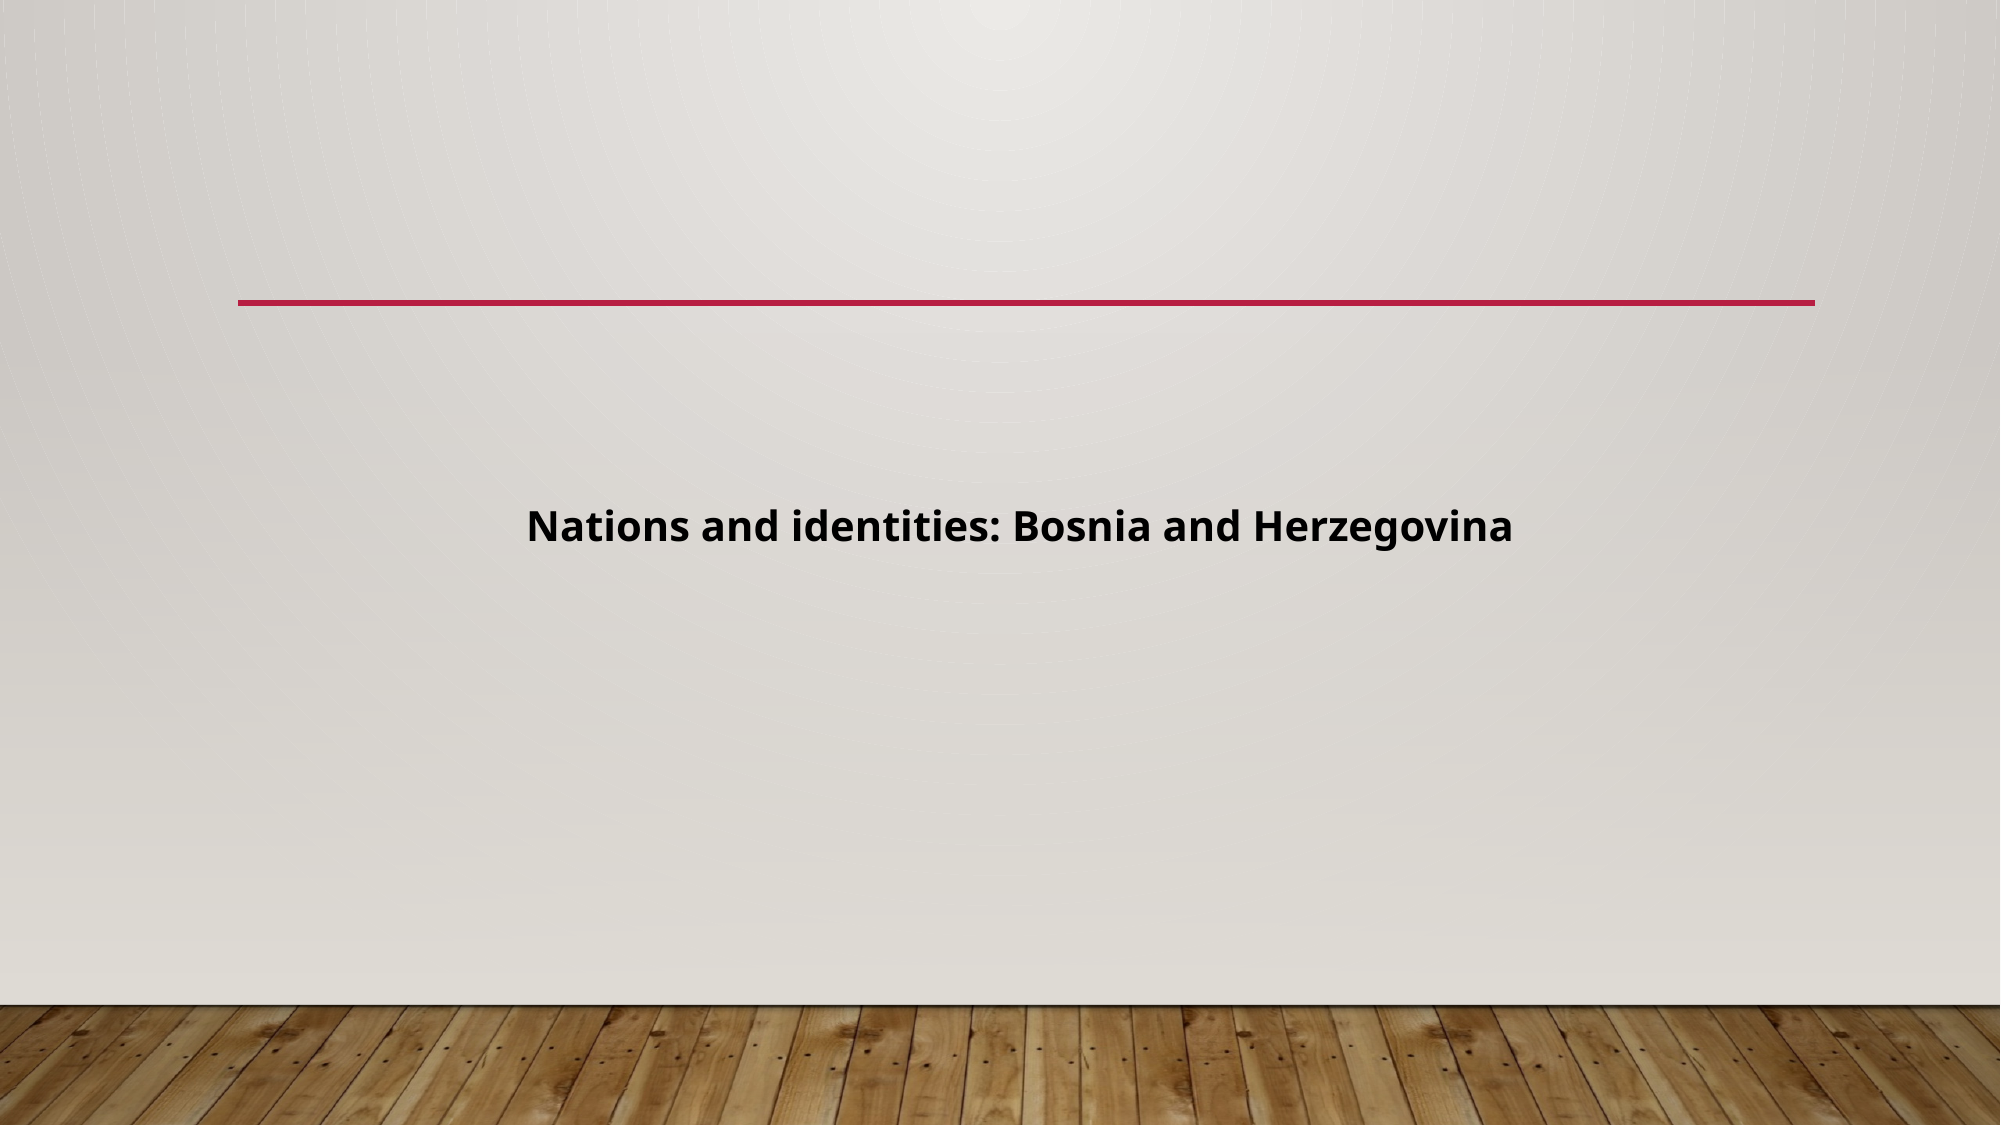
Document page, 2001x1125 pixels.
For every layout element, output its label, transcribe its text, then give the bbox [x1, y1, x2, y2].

list Nations and identities: Bosnia and Herzegovina [238, 330, 1814, 897]
picture [0, 1005, 2000, 1125]
